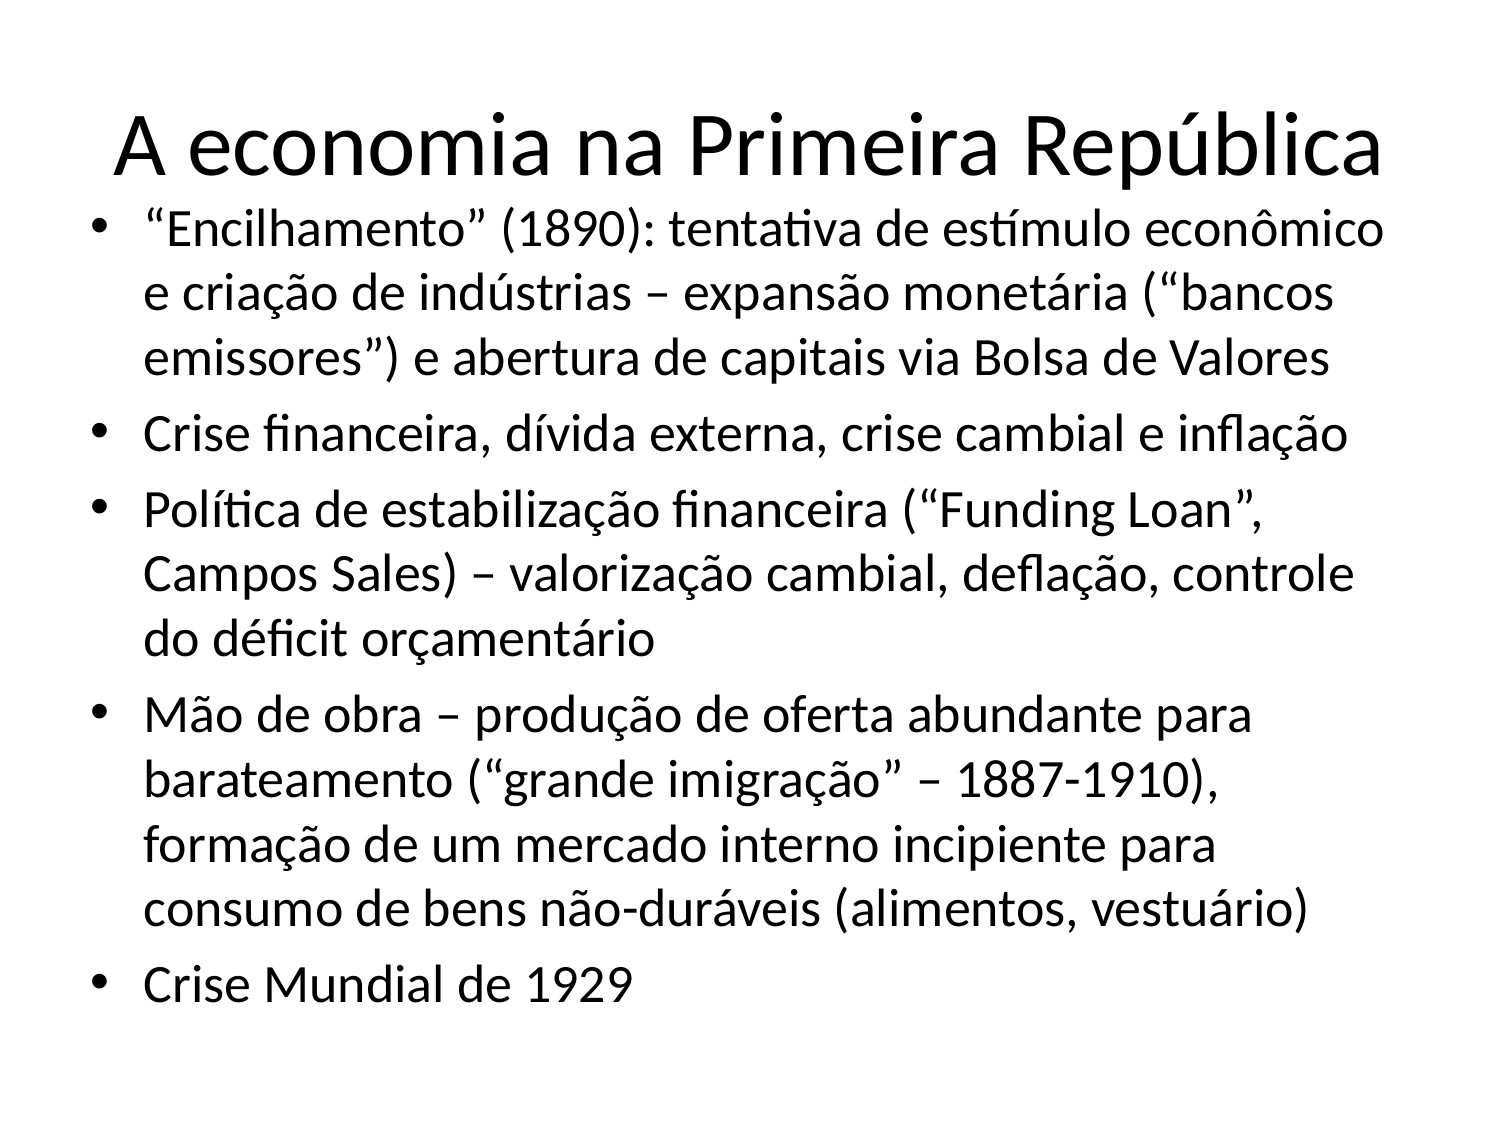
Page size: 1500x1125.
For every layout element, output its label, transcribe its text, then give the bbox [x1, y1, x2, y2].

list “Encilhamento” (1890): tentativa de estímulo econômico e criação de indústrias – expansão monetária (“bancos emissores”) e abertura de capitais via Bolsa de Valores Crise financeira, dívida externa, crise cambial e inflação Política de estabilização financeira (“Funding Loan”, Campos Sales) – valorização cambial, deflação, controle do déficit orçamentário Mão de obra – produção de oferta abundante para barateamento (“grande imigração” – 1887-1910), formação de um mercado interno incipiente para consumo de bens não-duráveis (alimentos, vestuário) Crise Mundial de 1929 [75, 184, 1425, 1071]
title A economia na Primeira República [75, 45, 1425, 184]
